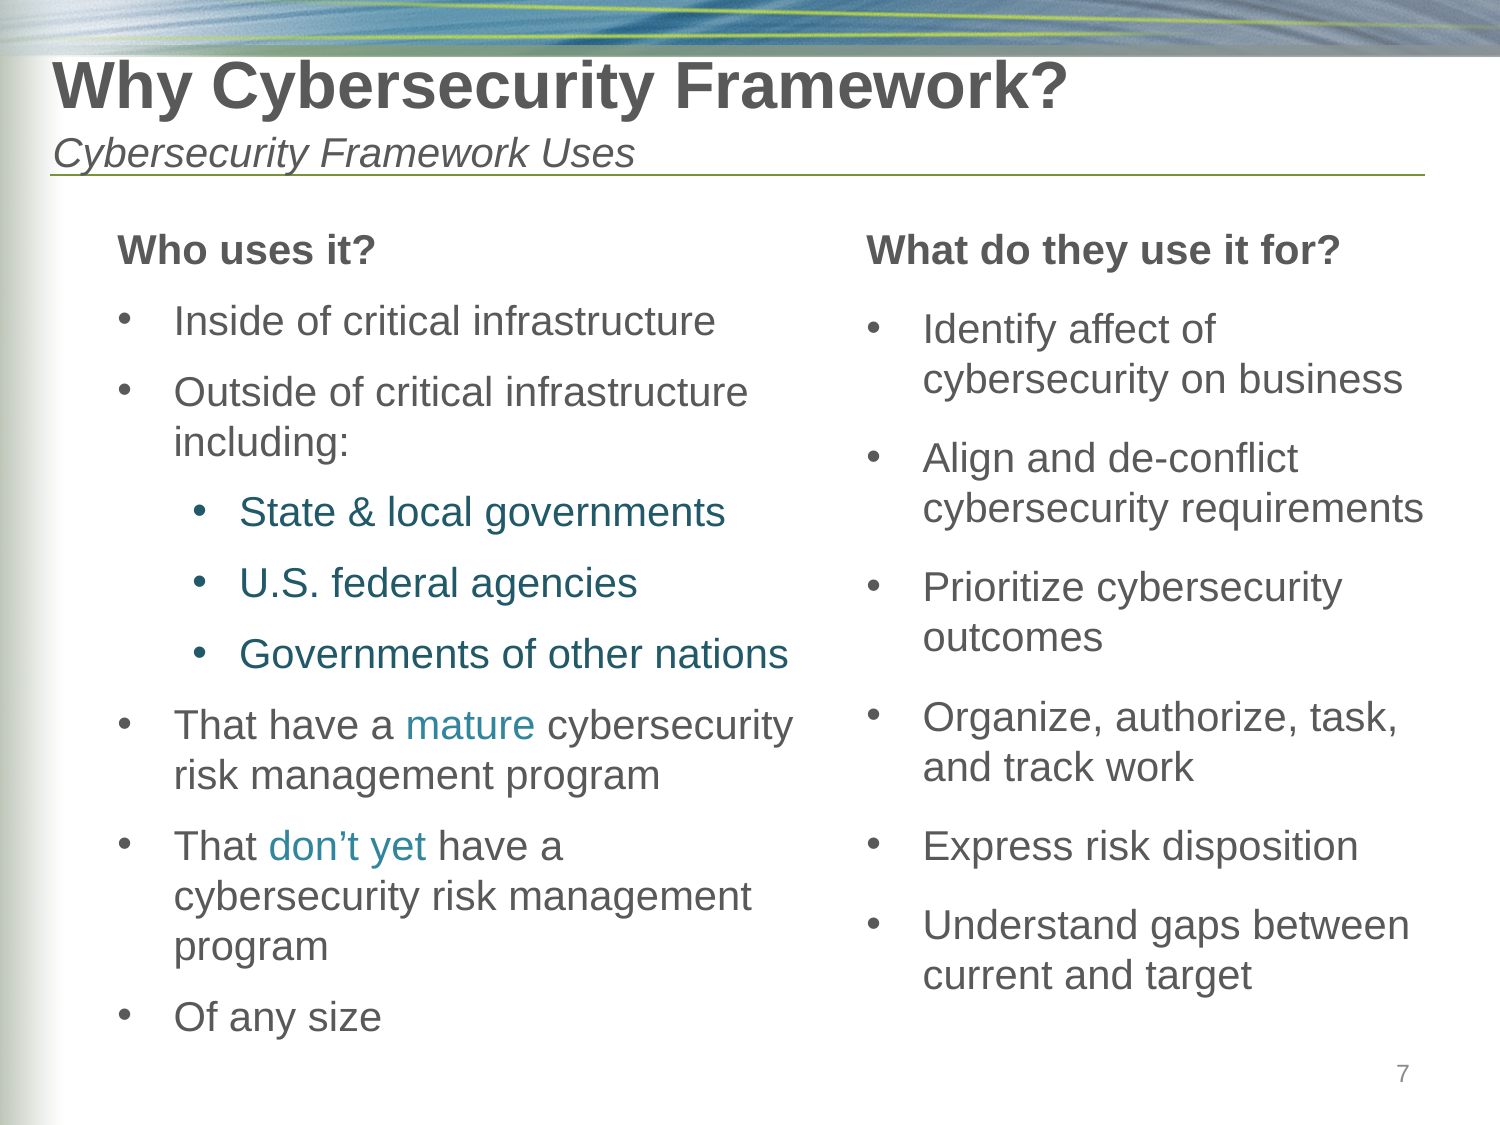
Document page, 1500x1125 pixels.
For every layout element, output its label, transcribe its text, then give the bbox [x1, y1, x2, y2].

list What do they use it for? Identify affect of cybersecurity on business Align and de-conflict cybersecurity requirements Prioritize cybersecurity outcomes Organize, authorize, task, and track work Express risk disposition Understand gaps between current and target [851, 215, 1460, 1103]
title Why Cybersecurity Framework? Cybersecurity Framework Uses [37, 58, 1425, 184]
picture [0, 0, 1500, 1125]
slide_number 7 [1074, 1042, 1425, 1103]
text_box Who uses it? Inside of critical infrastructure Outside of critical infrastructure including: State & local governments U.S. federal agencies Governments of other nations That have a mature cybersecurity risk management program That don’t yet have a cybersecurity risk management program Of any size [102, 215, 810, 1103]
